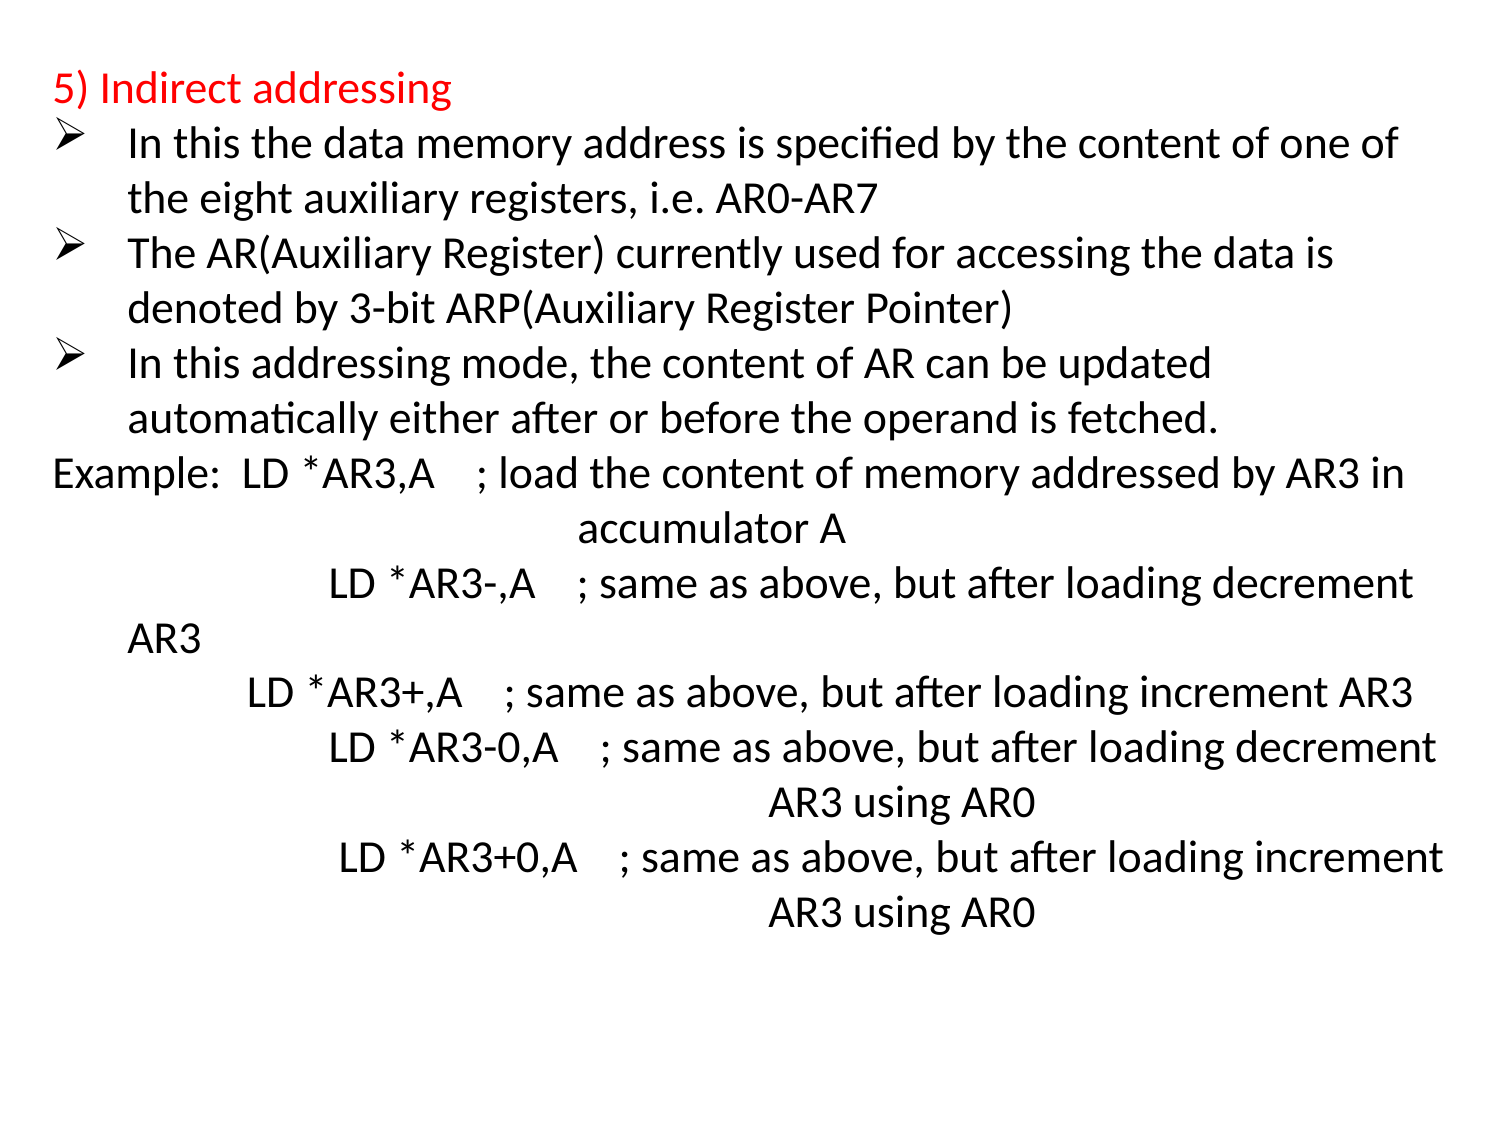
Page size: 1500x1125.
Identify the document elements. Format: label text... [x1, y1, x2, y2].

text_box 5) Indirect addressing In this the data memory address is specified by the content of one of the eight auxiliary registers, i.e. AR0-AR7 The AR(Auxiliary Register) currently used for accessing the data is denoted by 3-bit ARP(Auxiliary Register Pointer) In this addressing mode, the content of AR can be updated automatically either after or before the operand is fetched. Example: LD *AR3,A ; load the content of memory addressed by AR3 in accumulator A LD *AR3-,A ; same as above, but after loading decrement AR3 LD *AR3+,A ; same as above, but after loading increment AR3 LD *AR3-0,A ; same as above, but after loading decrement AR3 using AR0 LD *AR3+0,A ; same as above, but after loading increment AR3 using AR0 [37, 50, 1463, 1110]
